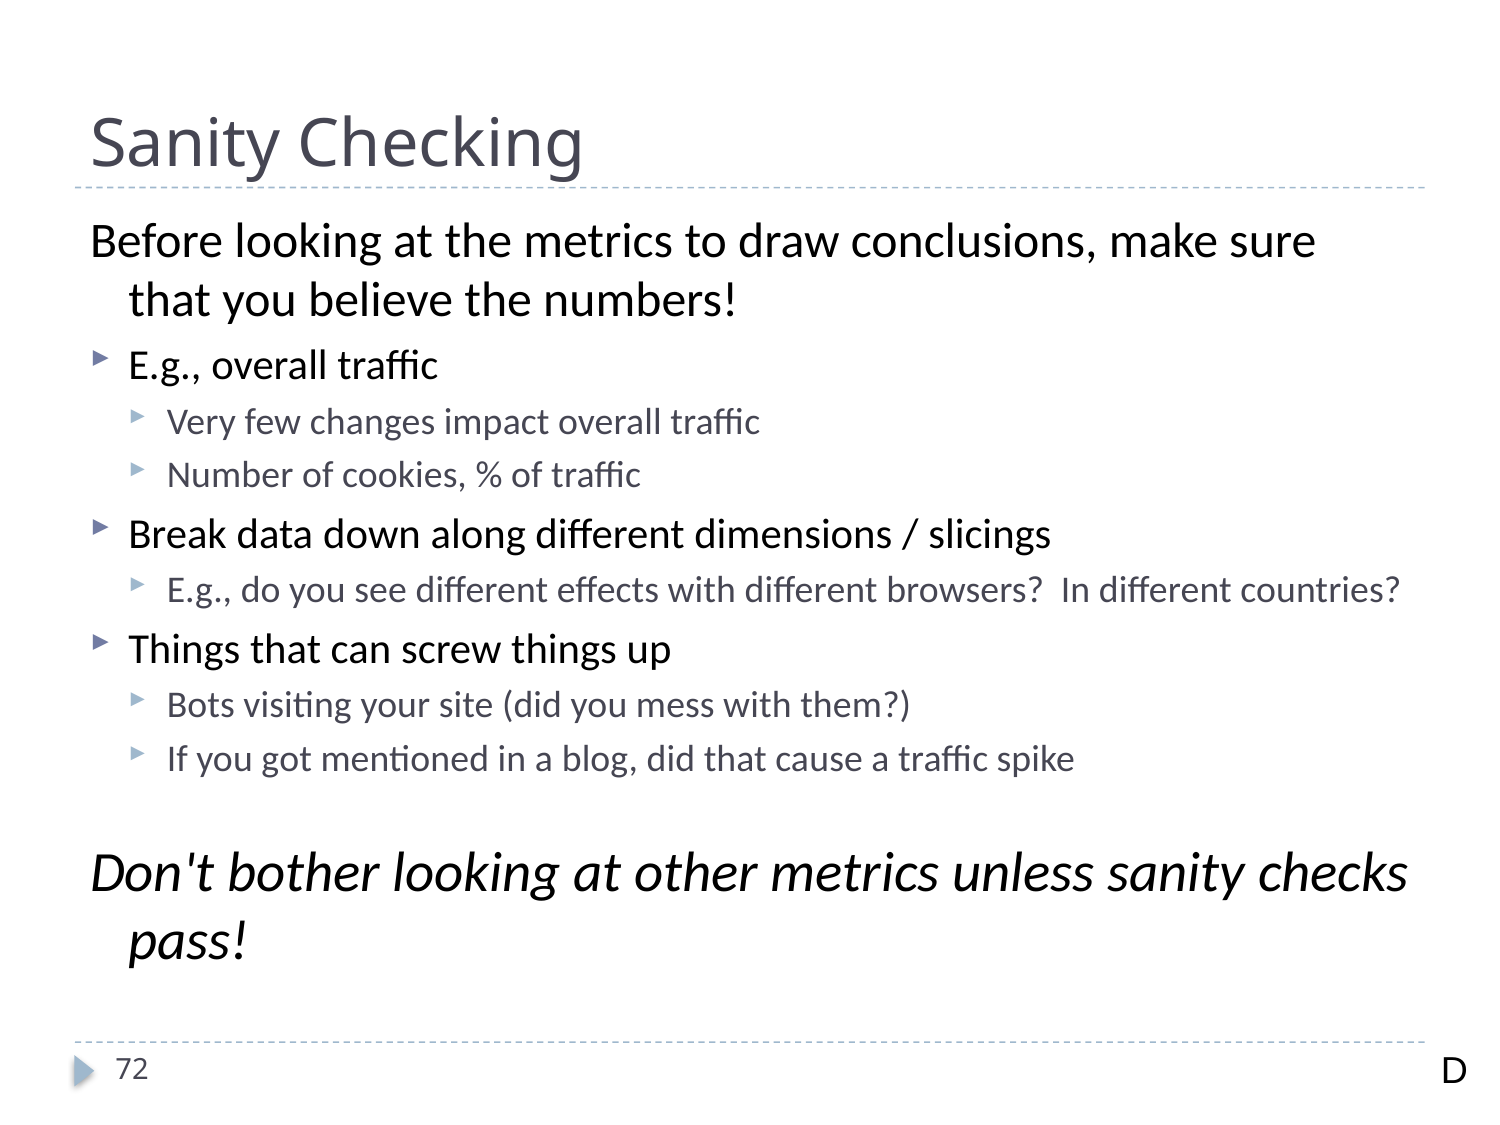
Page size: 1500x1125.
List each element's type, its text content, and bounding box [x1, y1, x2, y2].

slide_number 72 [100, 1042, 426, 1103]
title Sanity Checking [75, 24, 1425, 188]
text_box D [1426, 1038, 1483, 1099]
list Before looking at the metrics to draw conclusions, make sure that you believe the numbers! E.g., overall traffic Very few changes impact overall traffic Number of cookies, % of traffic Break data down along different dimensions / slicings E.g., do you see different effects with different browsers? In different countries? Things that can screw things up Bots visiting your site (did you mess with them?) If you got mentioned in a blog, did that cause a traffic spike Don't bother looking at other metrics unless sanity checks pass! [75, 200, 1425, 1010]
